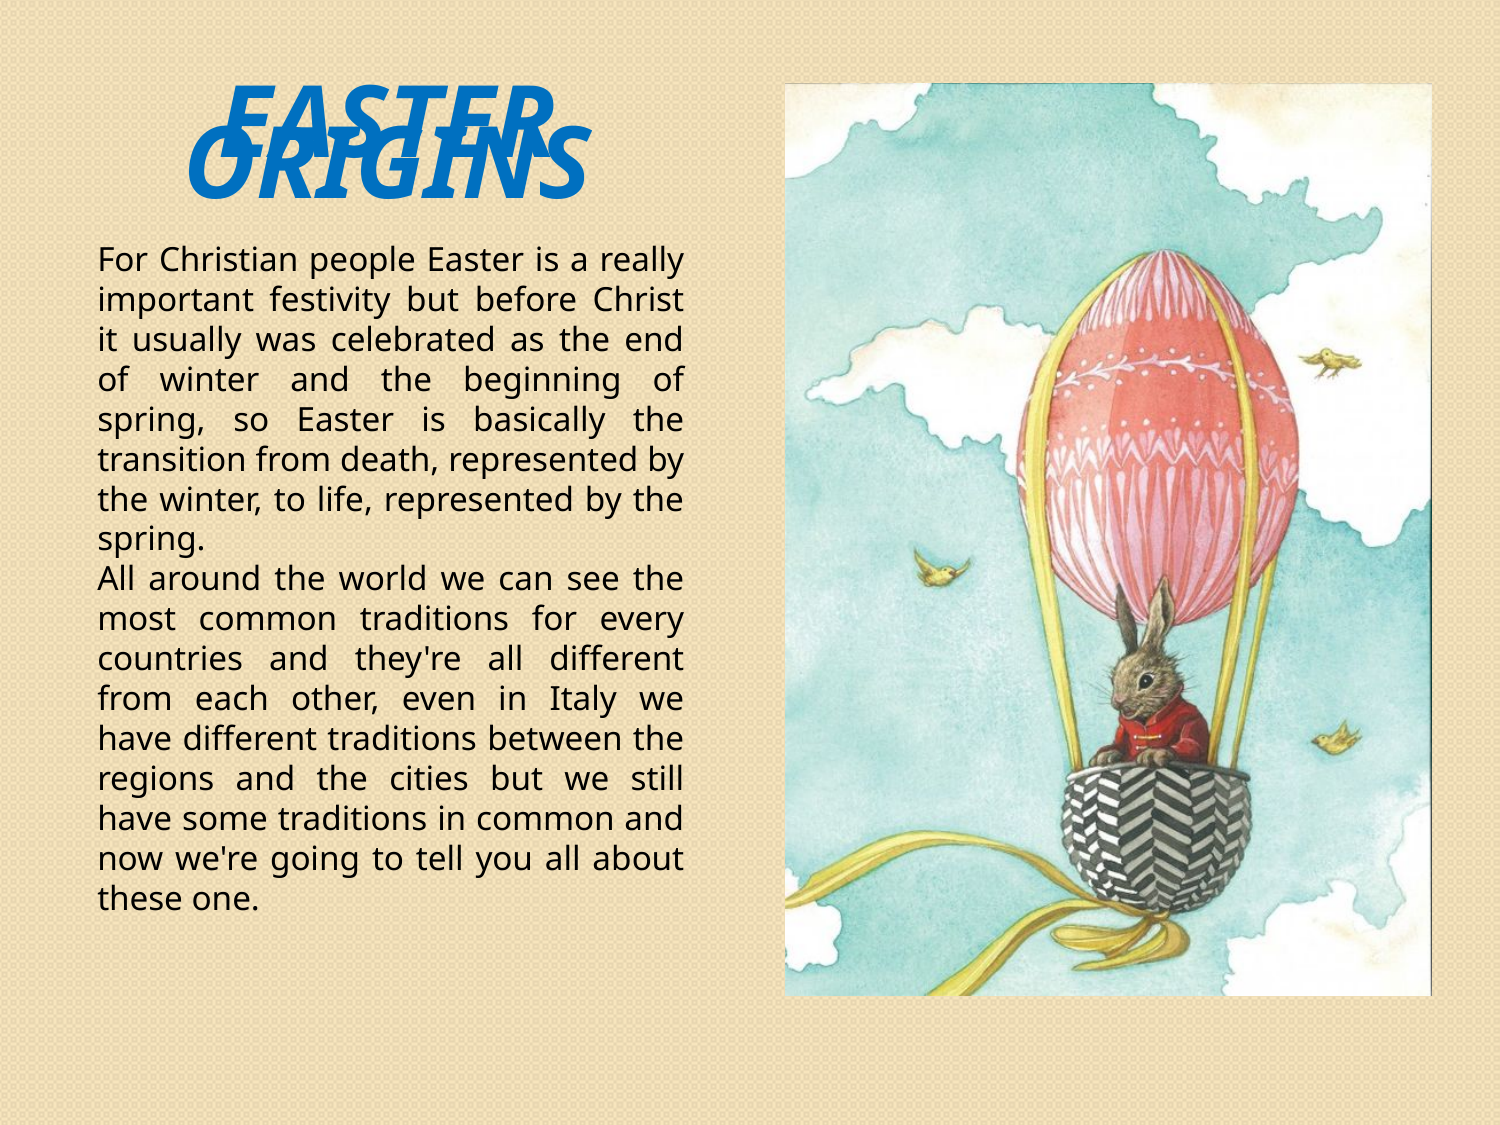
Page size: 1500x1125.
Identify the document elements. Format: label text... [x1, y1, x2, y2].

title Easter origins [75, 0, 700, 227]
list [784, 83, 1432, 997]
list For Christian people Easter is a really important festivity but before Christ it usually was celebrated as the end of winter and the beginning of spring, so Easter is basically the transition from death, represented by the winter, to life, represented by the spring. All around the world we can see the most common traditions for every countries and they're all different from each other, even in Italy we have different traditions between the regions and the cities but we still have some traditions in common and now we're going to tell you all about these one. [75, 230, 700, 346]
